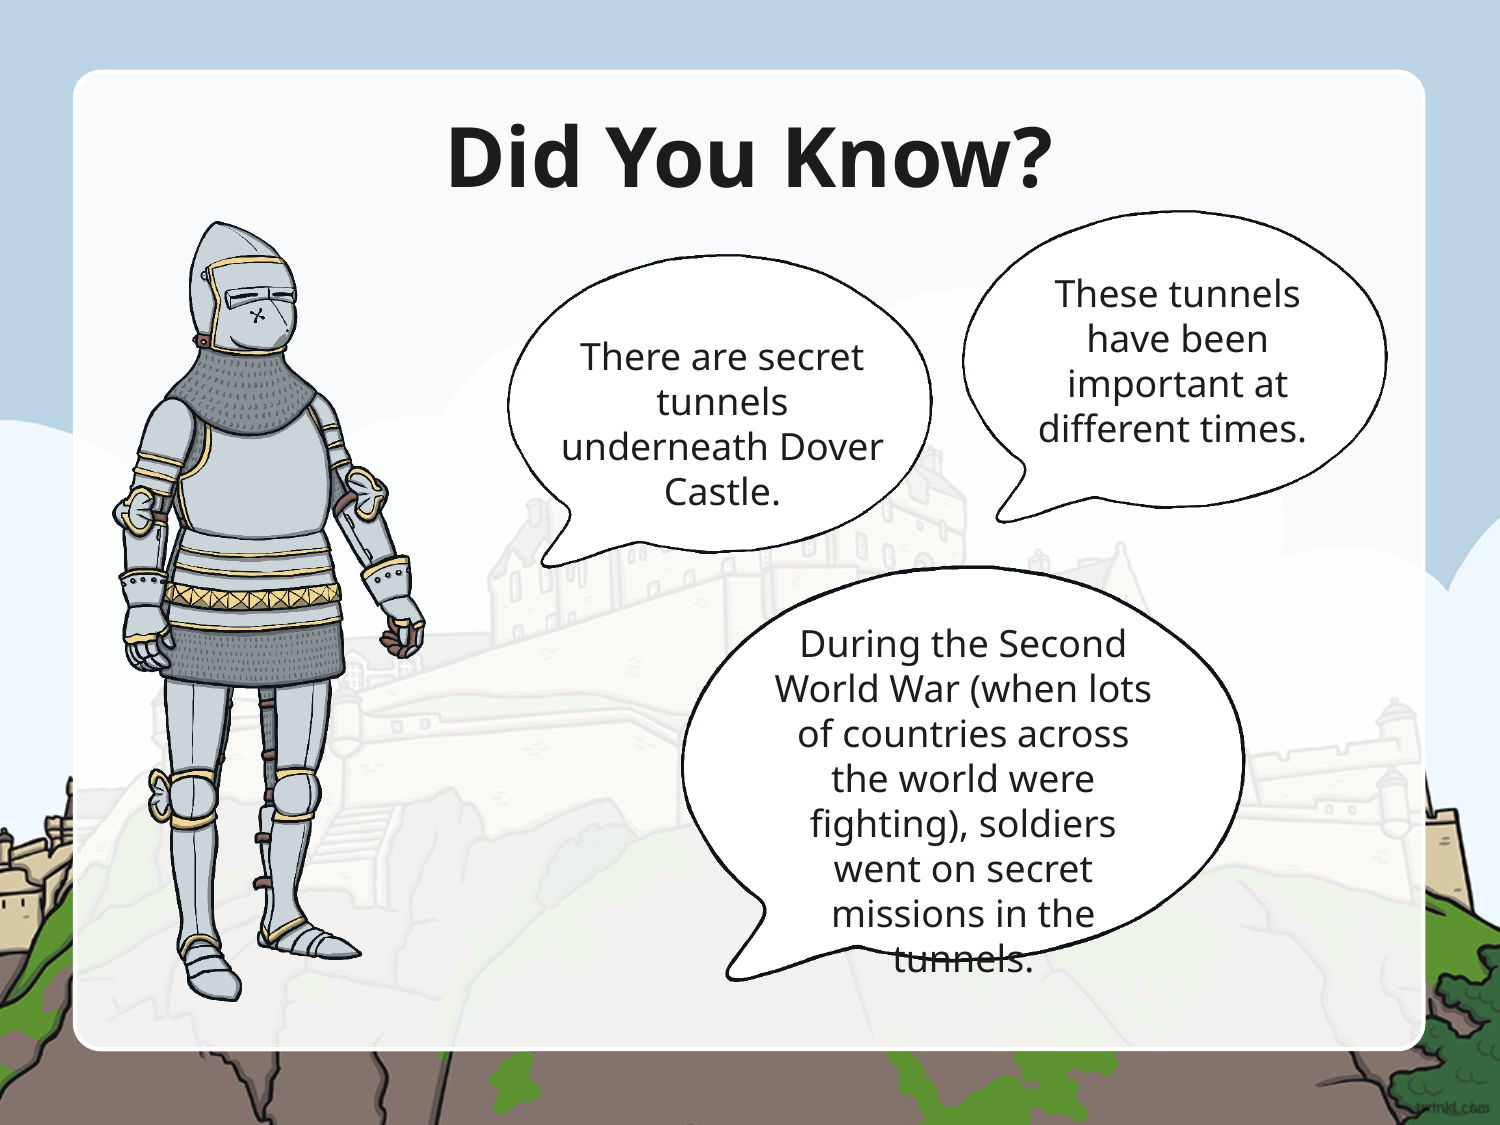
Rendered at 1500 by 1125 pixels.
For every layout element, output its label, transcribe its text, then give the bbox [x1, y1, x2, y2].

title Did You Know? [73, 76, 1426, 244]
picture [0, 0, 1500, 1125]
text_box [670, 553, 1264, 1002]
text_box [498, 245, 947, 583]
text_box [954, 200, 1402, 539]
